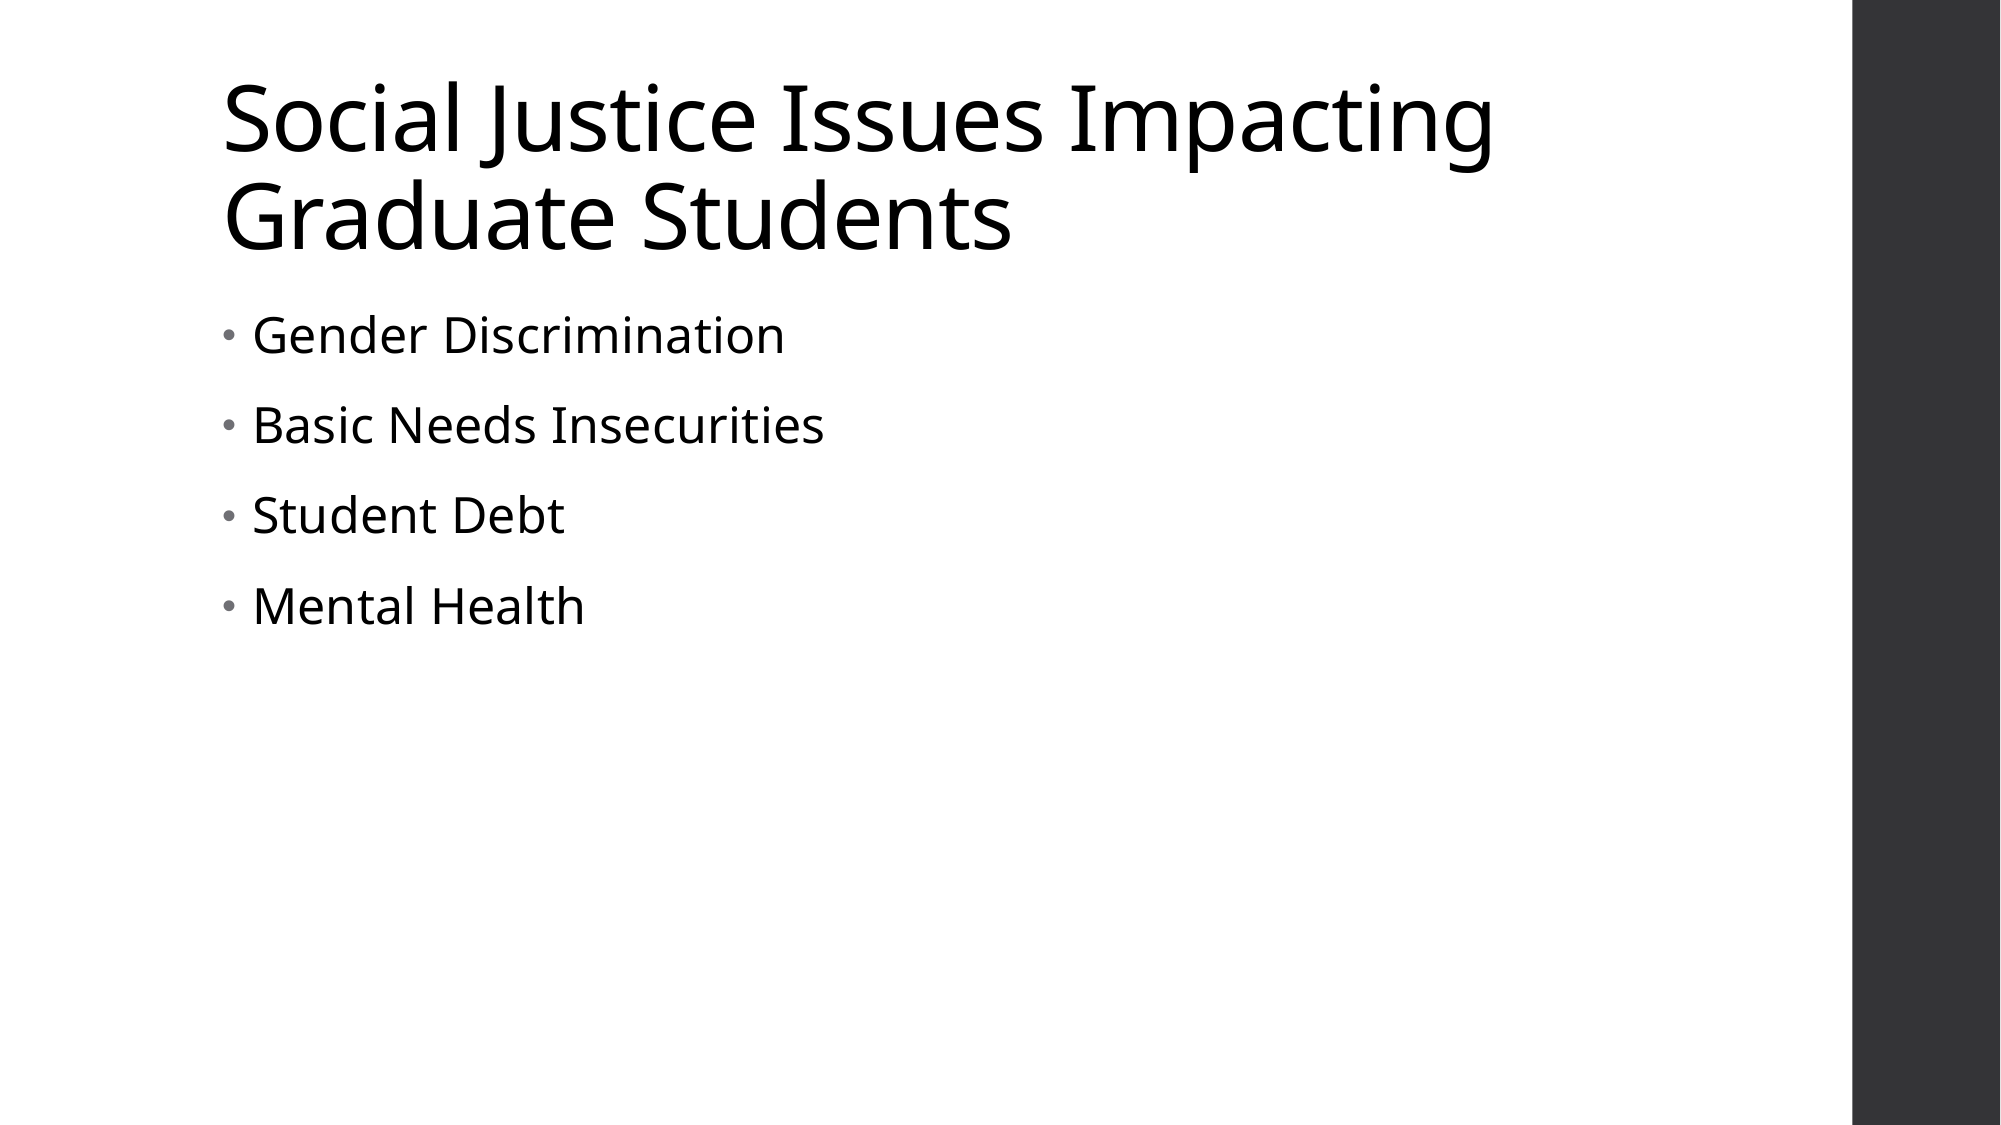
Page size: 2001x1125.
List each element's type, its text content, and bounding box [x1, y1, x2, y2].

list Gender Discrimination Basic Needs Insecurities Student Debt Mental Health [206, 299, 1617, 1014]
title Social Justice Issues Impacting Graduate Students [206, 60, 1797, 278]
